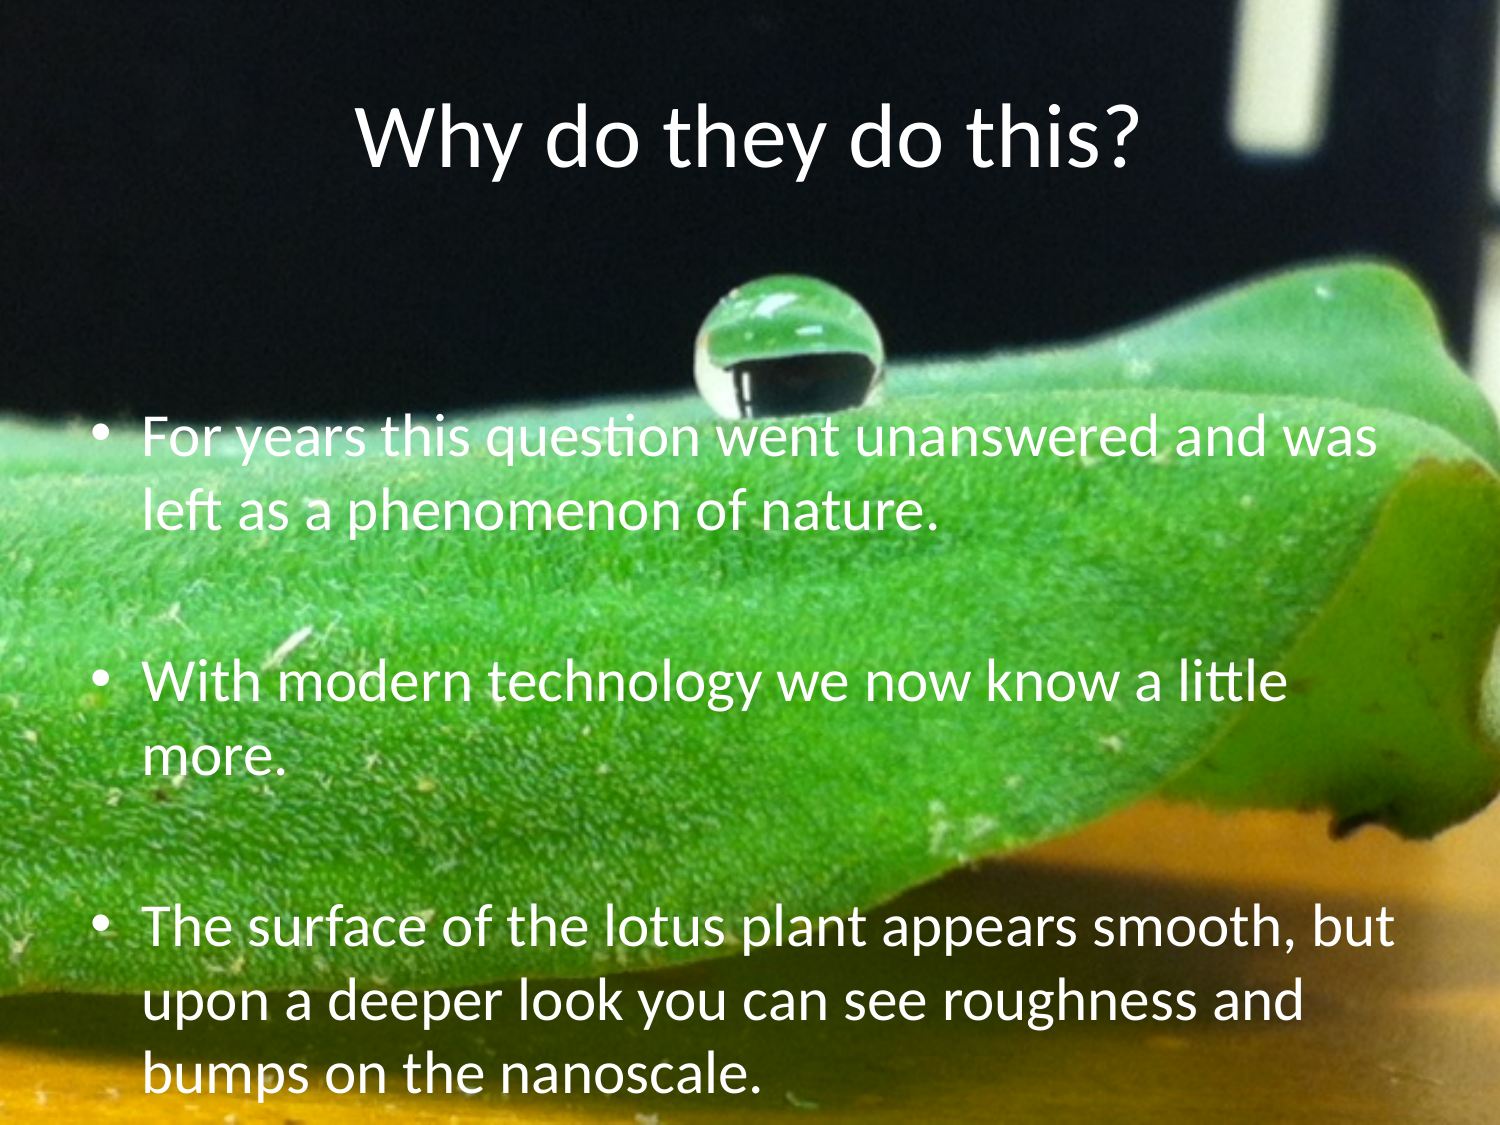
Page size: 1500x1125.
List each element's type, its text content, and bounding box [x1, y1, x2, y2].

title Why do they do this? [75, 37, 1425, 225]
picture [0, 0, 1500, 1125]
list For years this question went unanswered and was left as a phenomenon of nature. With modern technology we now know a little more. The surface of the lotus plant appears smooth, but upon a deeper look you can see roughness and bumps on the nanoscale. [75, 387, 1425, 1120]
